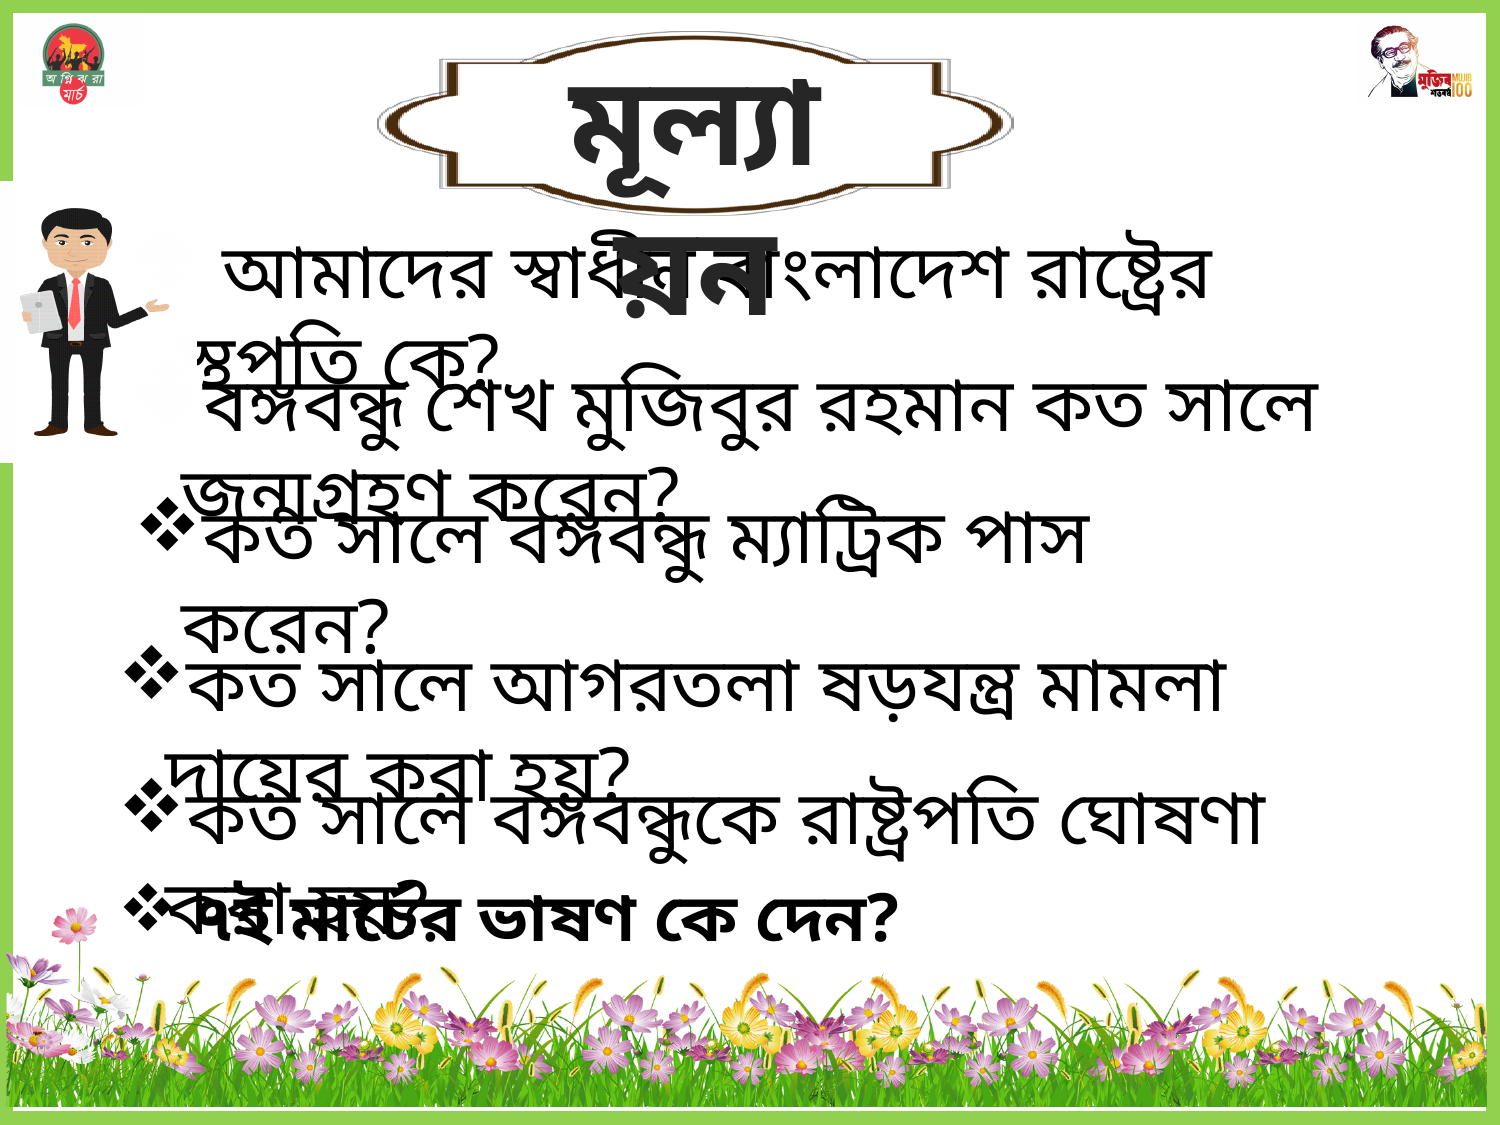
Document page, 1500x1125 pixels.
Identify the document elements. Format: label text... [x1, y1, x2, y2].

picture [6, 873, 1488, 1107]
text_box কত সালে বঙ্গবন্ধুকে রাষ্ট্রপতি ঘোষণা করা হয়? [103, 761, 1288, 957]
picture [18, 15, 143, 107]
text_box ৭ই মার্চের ভাষণ কে দেন? [103, 867, 1064, 963]
picture [0, 181, 197, 463]
text_box আমাদের স্বাধীন বাংলাদেশ রাষ্ট্রের স্থপতি কে? [197, 215, 1304, 348]
picture [1357, 17, 1482, 105]
text_box কত সালে বঙ্গবন্ধু ম্যাট্রিক পাস করেন? [119, 481, 1137, 629]
text_box বঙ্গবন্ধু শেখ মুজিবুর রহমান কত সালে জন্মগ্রহণ করেন? [119, 348, 1500, 544]
text_box কত সালে আগরতলা ষড়যন্ত্র মামলা দায়ের করা হয়? [103, 629, 1397, 824]
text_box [377, 31, 1014, 216]
